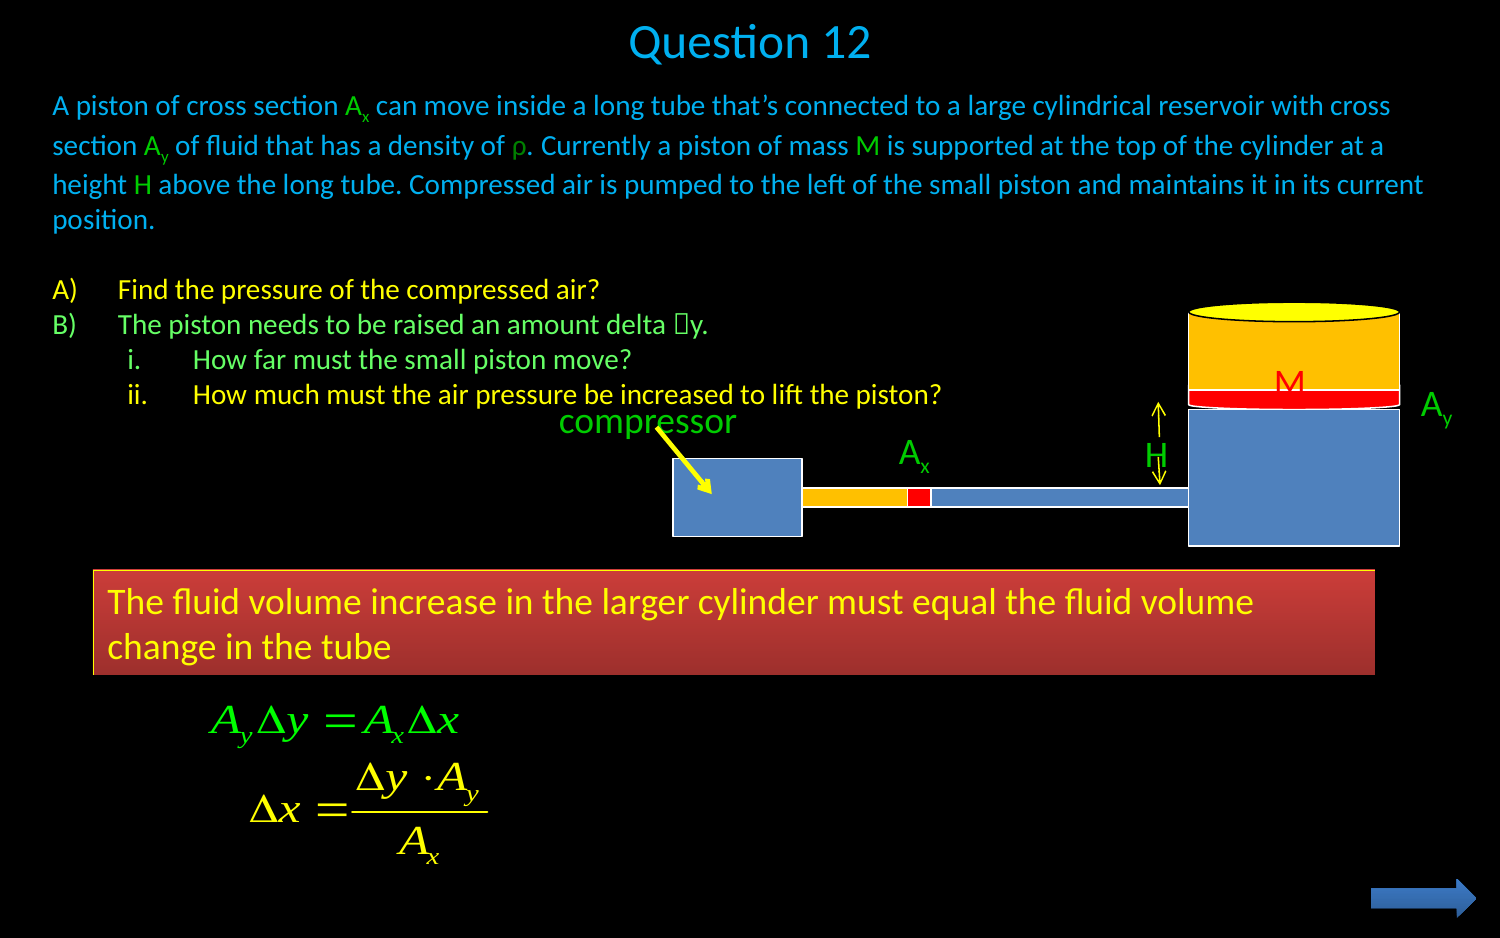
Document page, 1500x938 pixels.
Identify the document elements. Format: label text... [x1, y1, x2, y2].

text_box The fluid volume increase in the larger cylinder must equal the fluid volume change in the tube [92, 569, 1375, 675]
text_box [543, 301, 1500, 547]
text_box A piston of cross section Ax can move inside a long tube that’s connected to a large cylindrical reservoir with cross section Ay of fluid that has a density of ρ. Currently a piston of mass M is supported at the top of the cylinder at a height H above the long tube. Compressed air is pumped to the left of the small piston and maintains it in its current position. Find the pressure of the compressed air? The piston needs to be raised an amount delta y. How far must the small piston move? How much must the air pressure be increased to lift the piston? [37, 78, 1459, 418]
title Question 12 [75, 1, 1425, 77]
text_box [240, 749, 497, 874]
text_box [1371, 878, 1477, 918]
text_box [199, 691, 468, 758]
